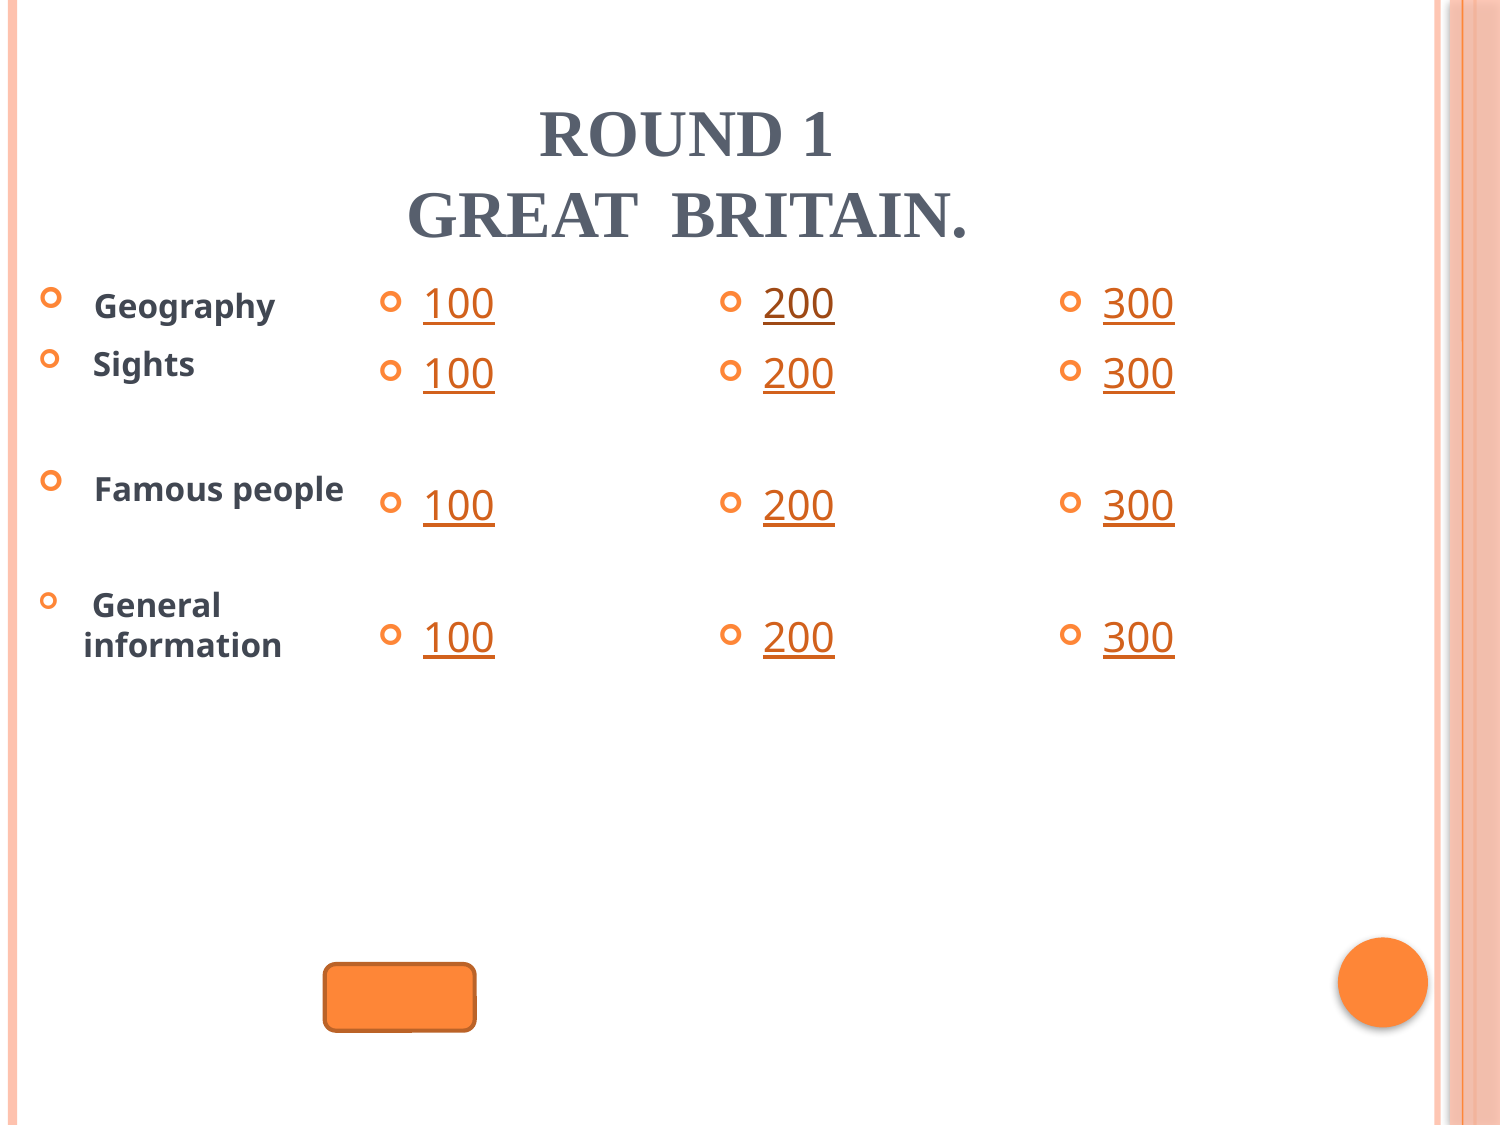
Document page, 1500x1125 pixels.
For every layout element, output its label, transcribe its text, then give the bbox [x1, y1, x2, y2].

title Round 1 Great Britain. [75, 45, 1300, 258]
text_box [322, 961, 477, 1033]
list Geography Sights Famous people General information 100 100 100 100 200 200 200 200 300 300 300 300 [23, 269, 1395, 1069]
